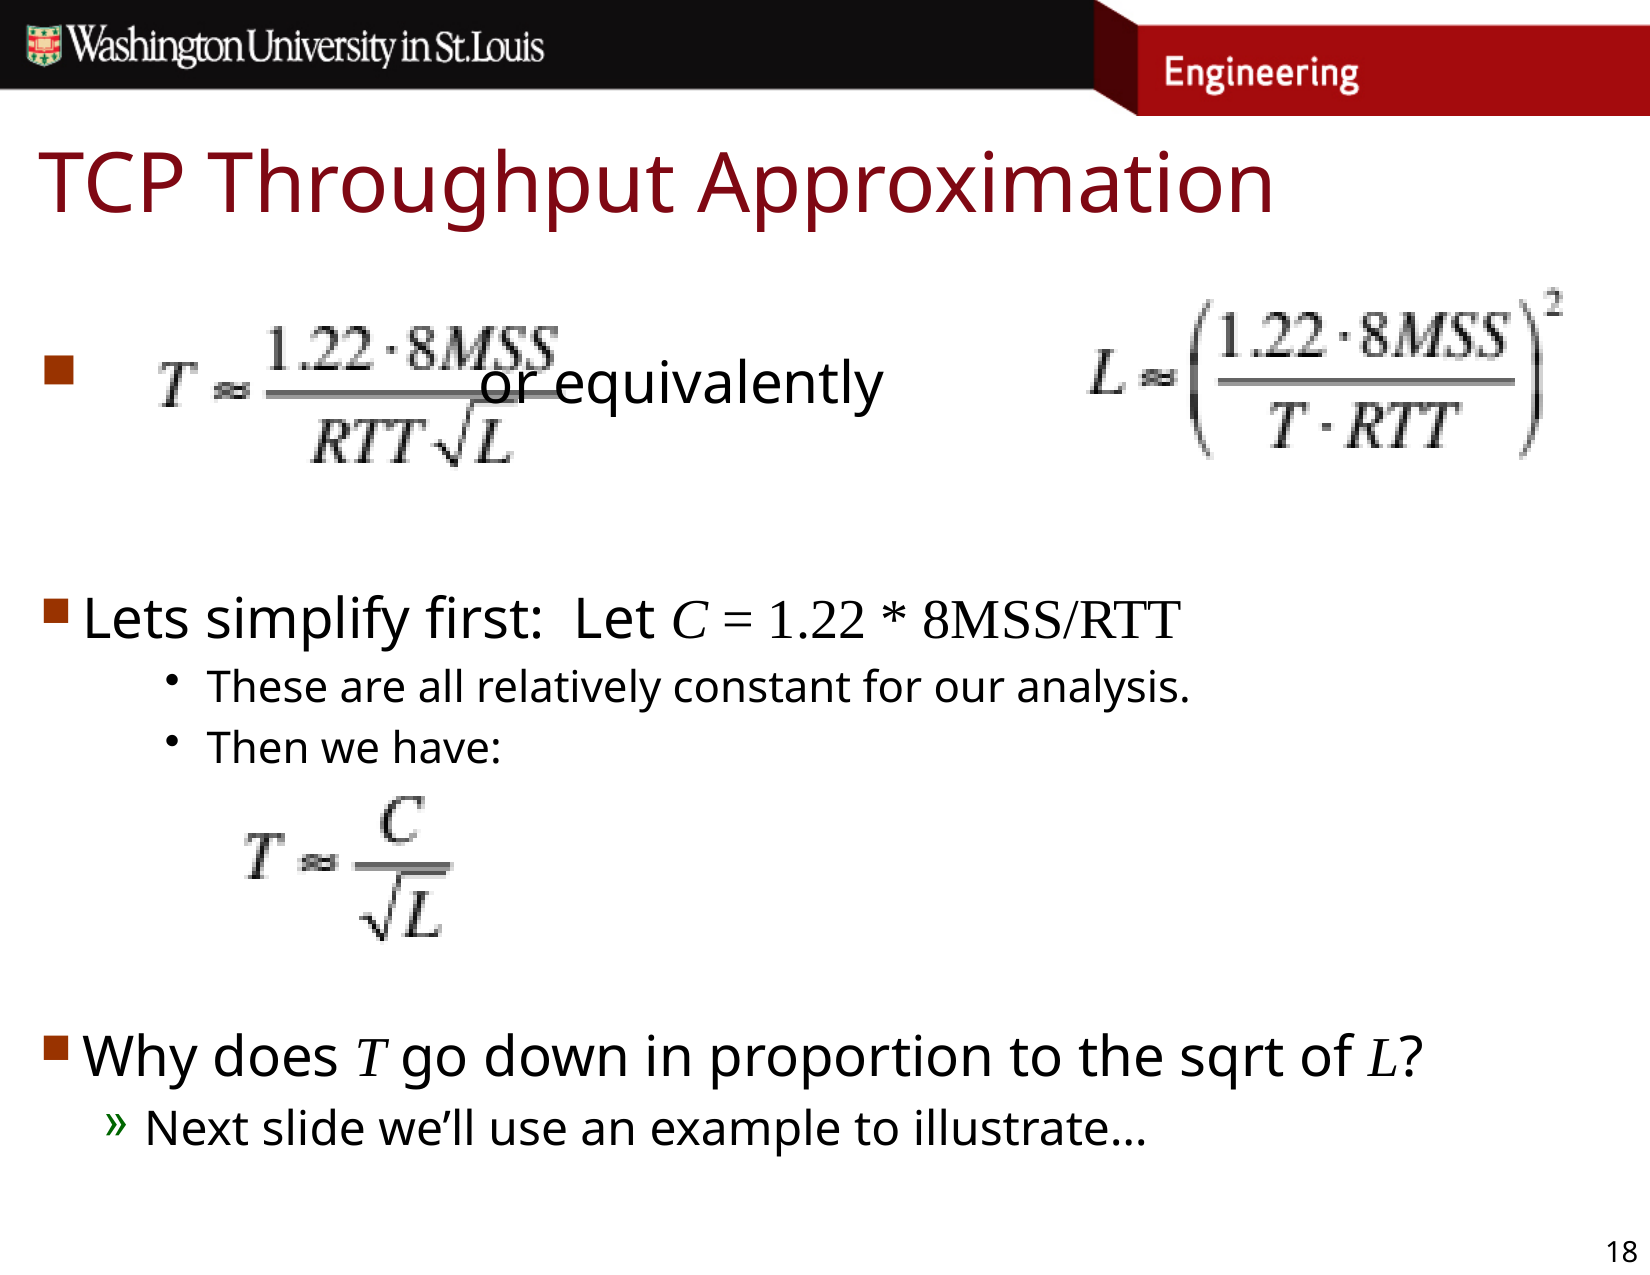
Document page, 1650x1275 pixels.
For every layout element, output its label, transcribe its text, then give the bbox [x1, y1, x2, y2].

slide_number 18 [1587, 1235, 1639, 1272]
list or equivalently Lets simplify first: Let C = 1.22 * 8MSS/RTT These are all relatively constant for our analysis. Then we have: Why does T go down in proportion to the sqrt of L? Next slide we’ll use an example to illustrate… [2, 234, 1650, 1273]
title TCP Throughput Approximation [21, 101, 1602, 234]
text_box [235, 776, 460, 955]
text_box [1078, 274, 1568, 465]
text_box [149, 305, 571, 480]
picture [0, 0, 1650, 116]
